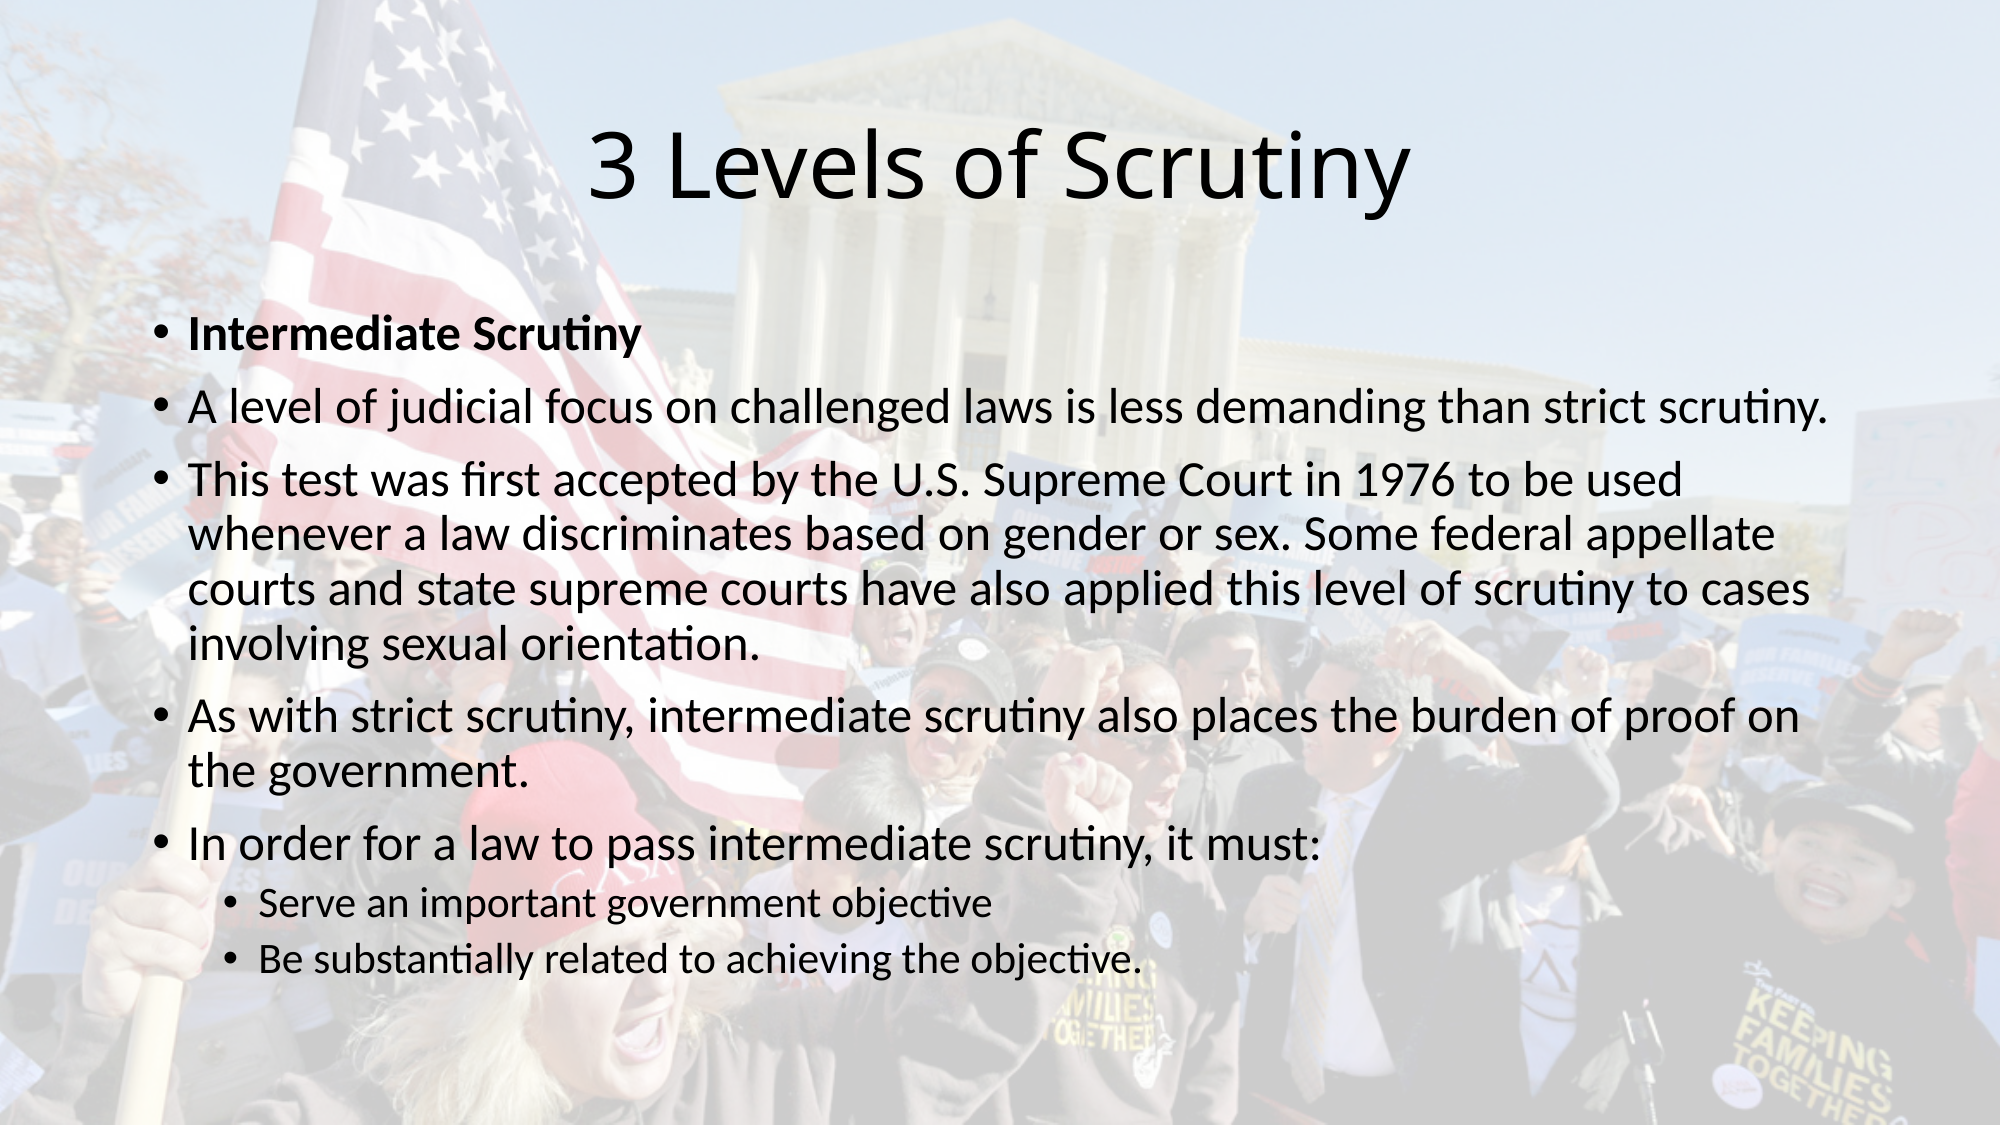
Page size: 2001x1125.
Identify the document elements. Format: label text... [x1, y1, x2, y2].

title 3 Levels of Scrutiny [137, 59, 1863, 278]
list Intermediate Scrutiny A level of judicial focus on challenged laws is less demanding than strict scrutiny. This test was first accepted by the U.S. Supreme Court in 1976 to be used whenever a law discriminates based on gender or sex. Some federal appellate courts and state supreme courts have also applied this level of scrutiny to cases involving sexual orientation. As with strict scrutiny, intermediate scrutiny also places the burden of proof on the government. In order for a law to pass intermediate scrutiny, it must: Serve an important government objective Be substantially related to achieving the objective. [137, 299, 1863, 1014]
